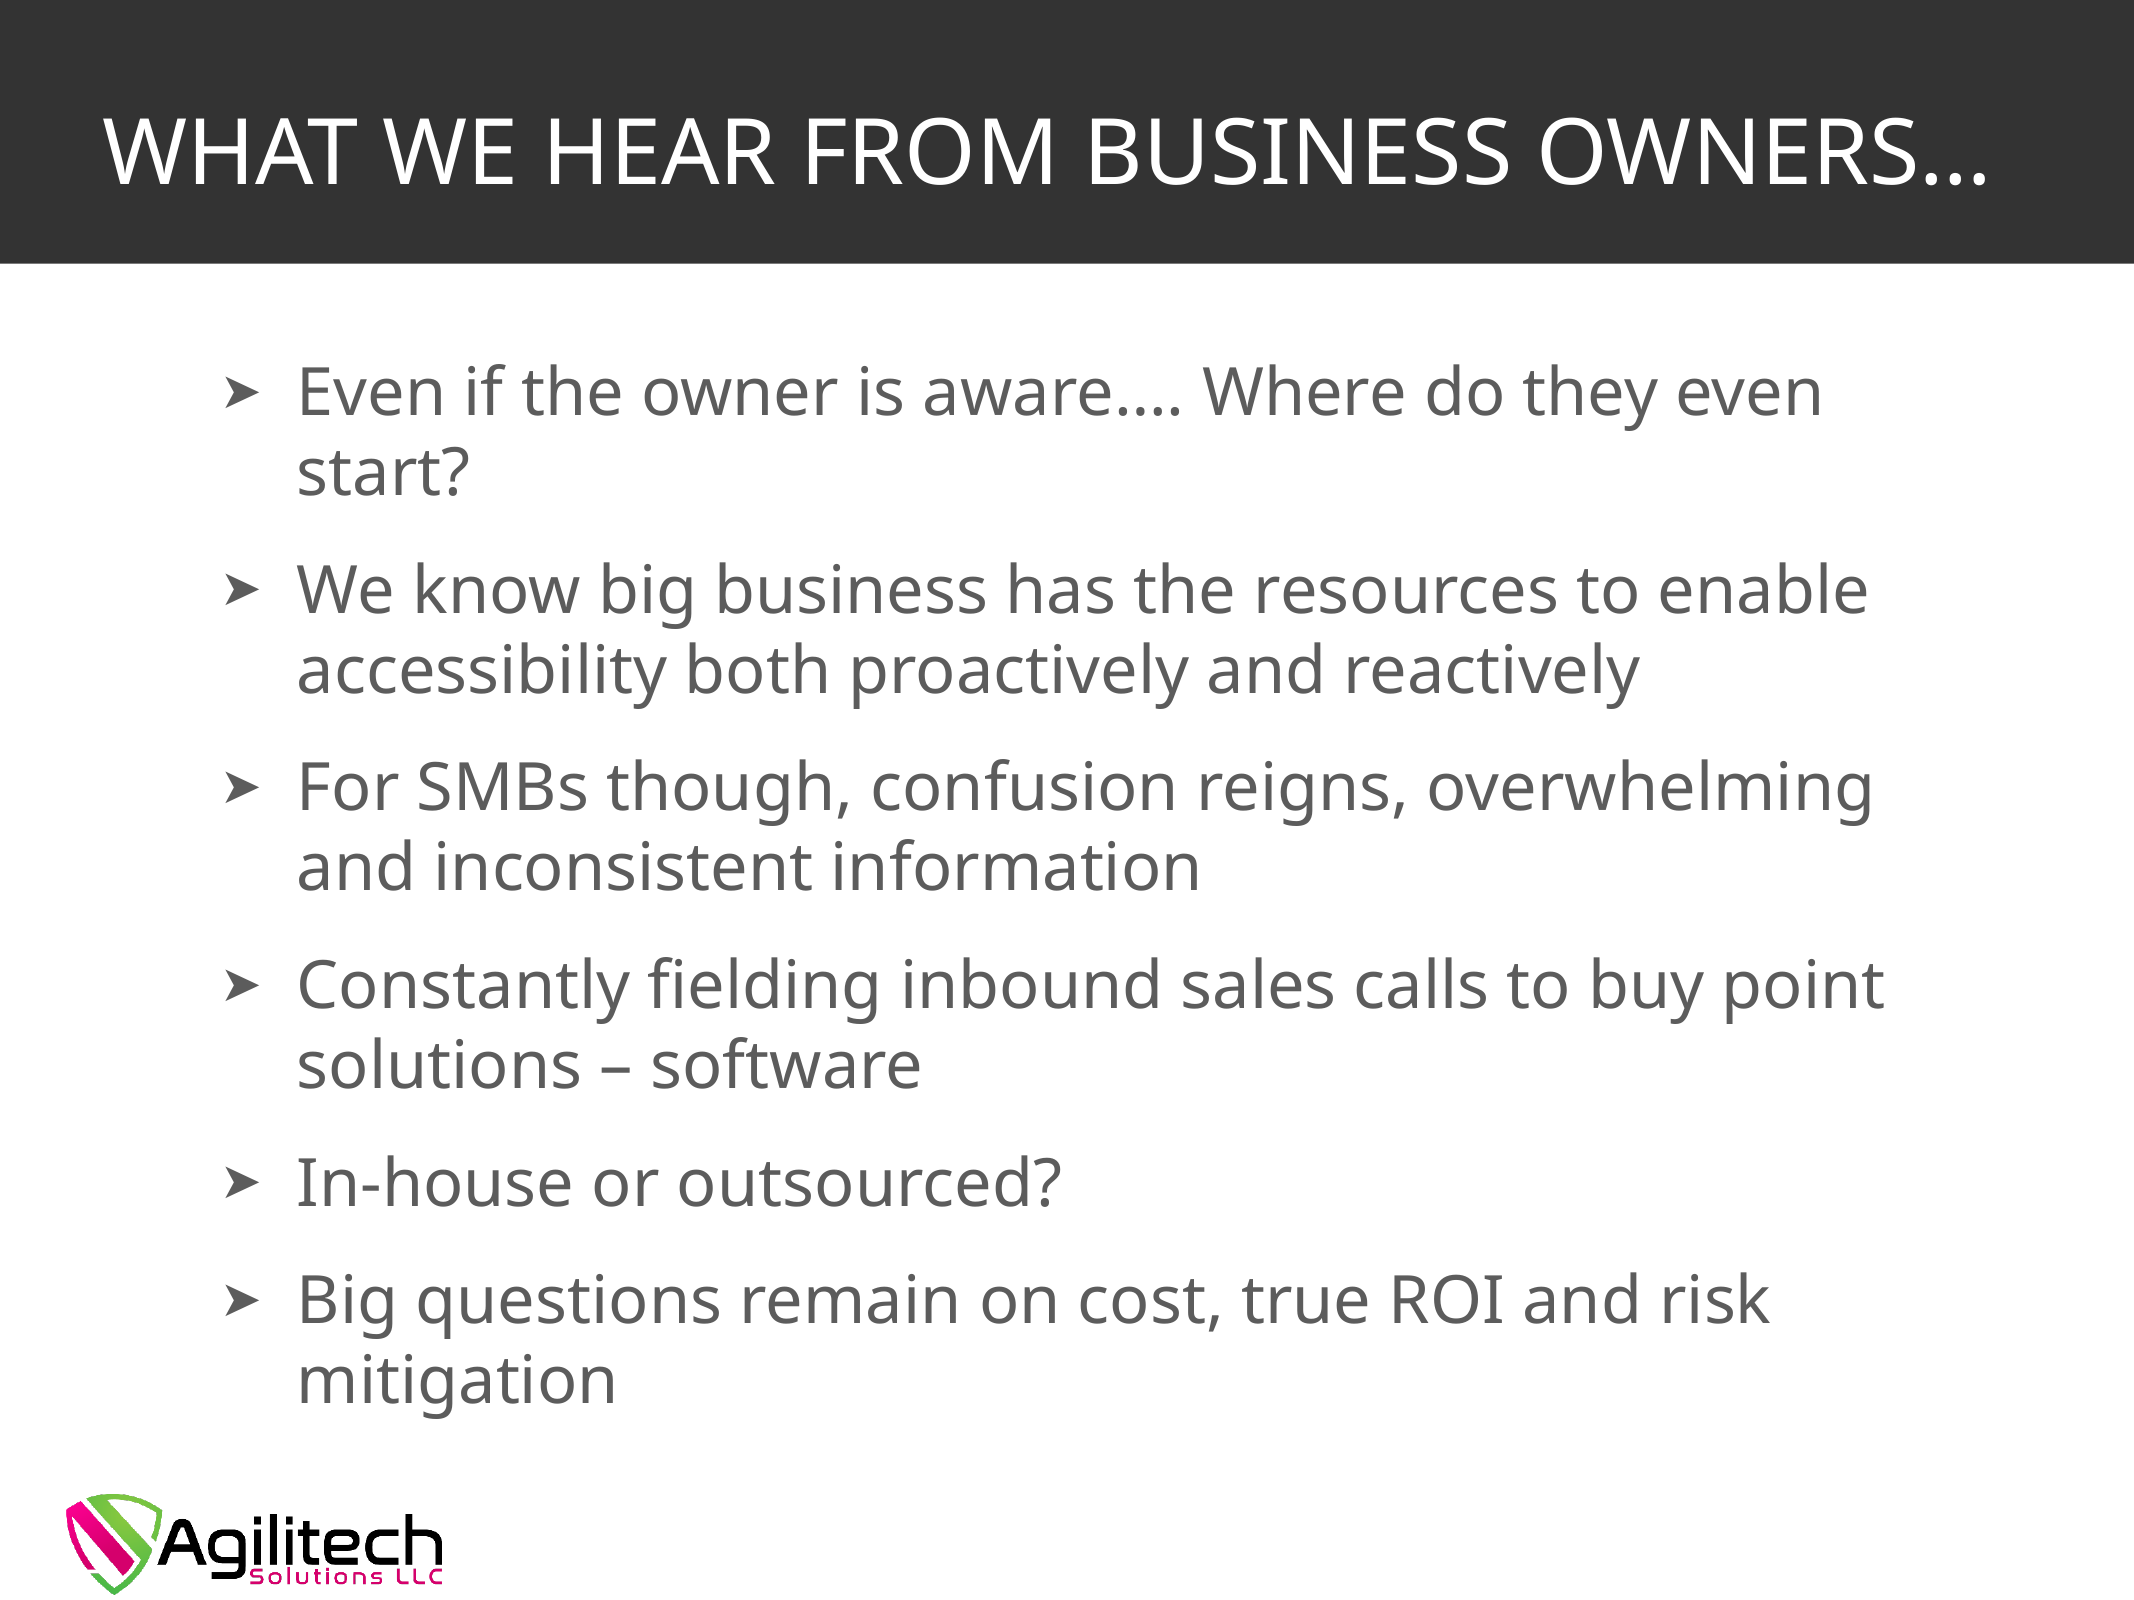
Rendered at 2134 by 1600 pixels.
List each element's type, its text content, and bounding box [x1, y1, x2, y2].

title What we hear from business owners… [93, 84, 2041, 204]
picture [46, 1470, 470, 1600]
list Even if the owner is aware…. Where do they even start? We know big business has the resources to enable accessibility both proactively and reactively For SMBs though, confusion reigns, overwhelming and inconsistent information Constantly fielding inbound sales calls to buy point solutions – software In-house or outsourced? Big questions remain on cost, true ROI and risk mitigation [211, 339, 1923, 1482]
